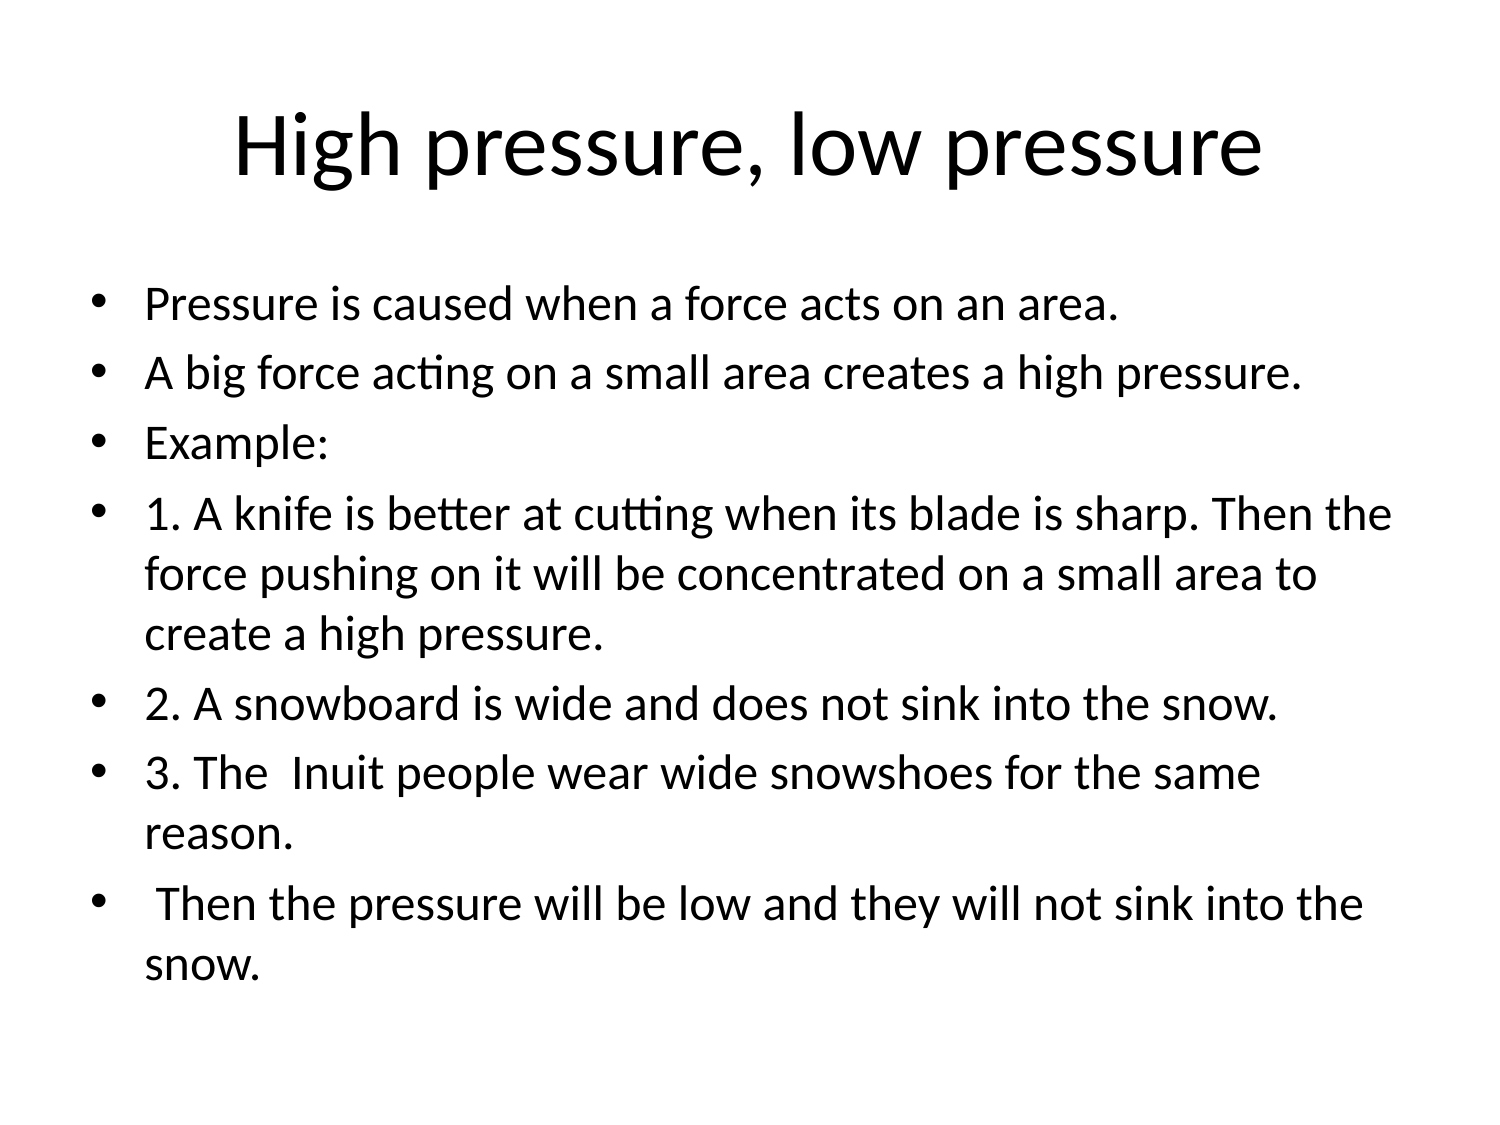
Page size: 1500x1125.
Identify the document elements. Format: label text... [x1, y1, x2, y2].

list Pressure is caused when a force acts on an area. A big force acting on a small area creates a high pressure. Example: 1. A knife is better at cutting when its blade is sharp. Then the force pushing on it will be concentrated on a small area to create a high pressure. 2. A snowboard is wide and does not sink into the snow. 3. The Inuit people wear wide snowshoes for the same reason. Then the pressure will be low and they will not sink into the snow. [75, 262, 1425, 1005]
title High pressure, low pressure [75, 45, 1425, 233]
